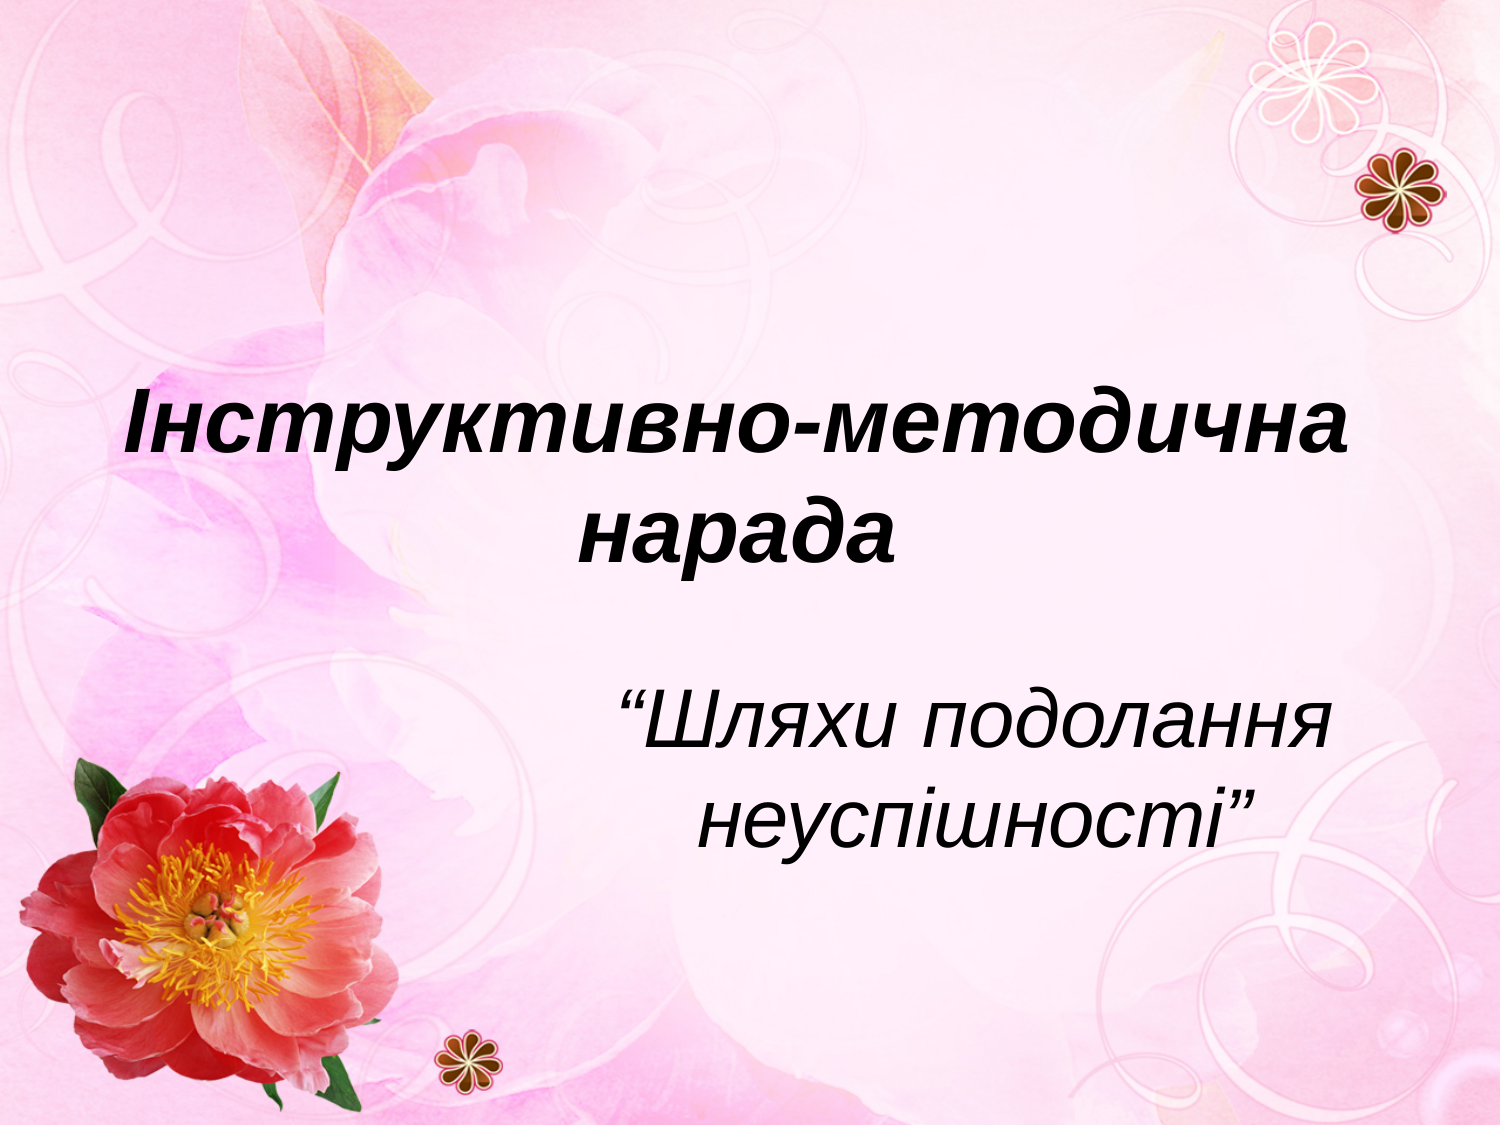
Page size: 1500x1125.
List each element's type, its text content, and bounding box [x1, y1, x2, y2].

subtitle “Шляхи подолання неуспішності” [449, 656, 1500, 945]
picture [0, 0, 1500, 1125]
title Інструктивно-методична нарада [100, 349, 1376, 592]
